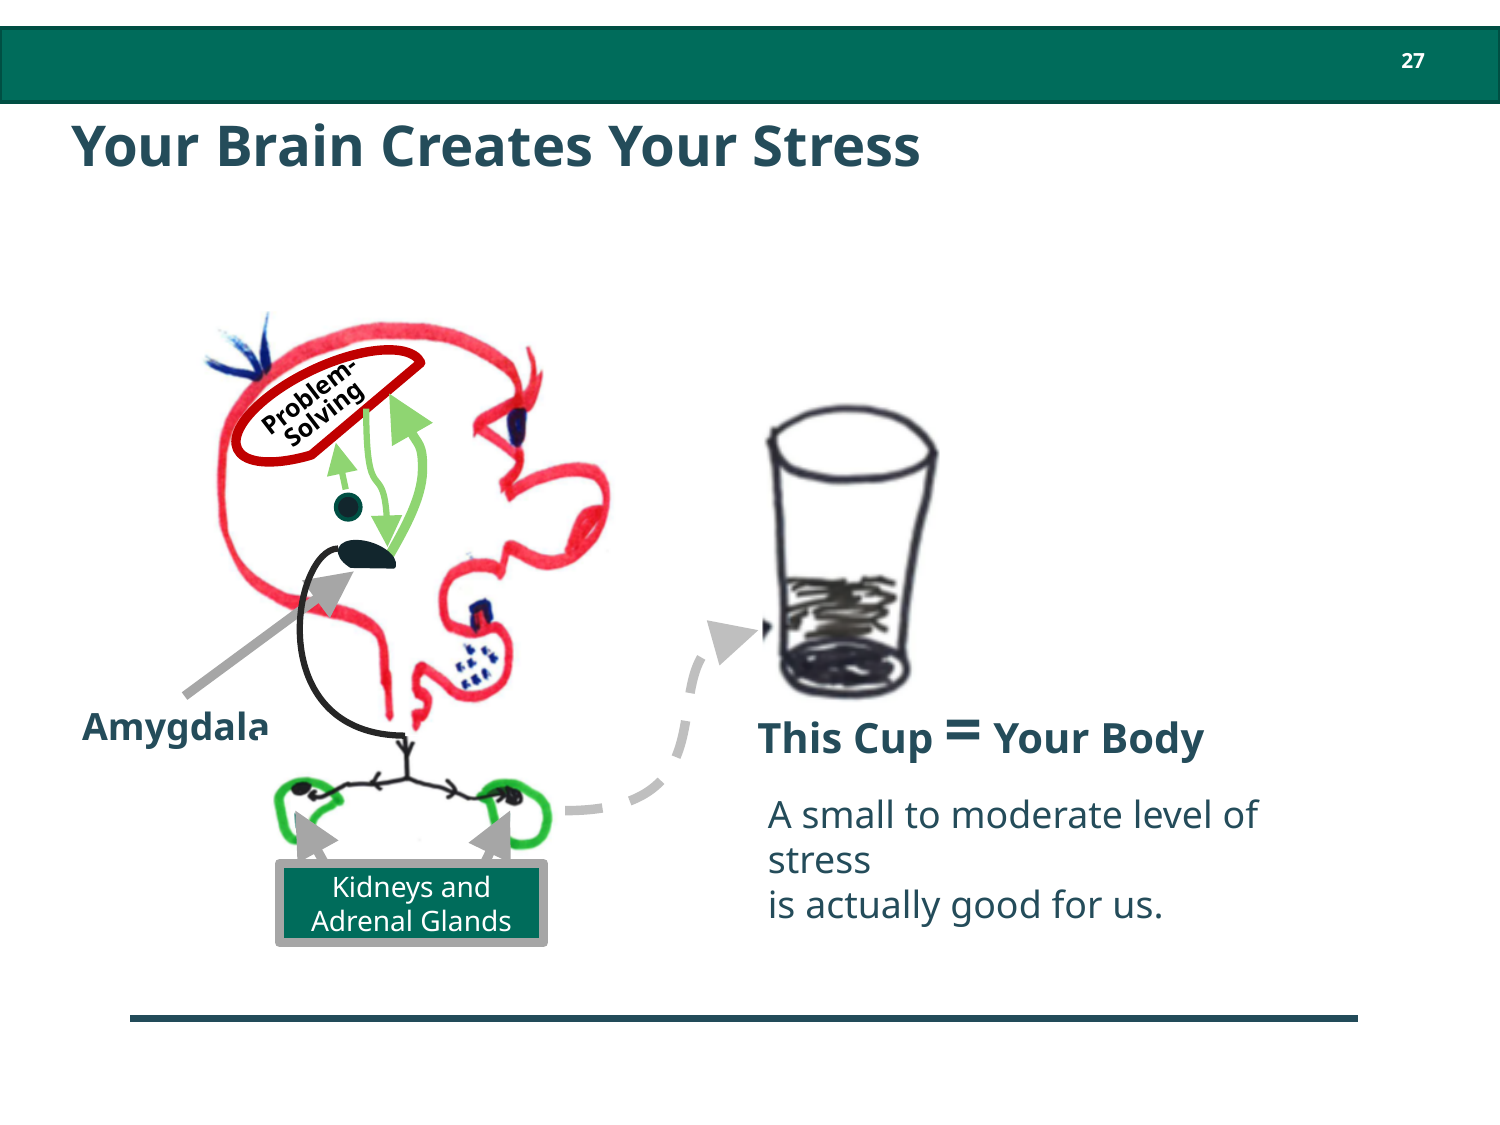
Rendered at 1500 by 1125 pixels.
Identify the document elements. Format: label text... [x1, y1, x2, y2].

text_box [279, 810, 544, 943]
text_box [564, 629, 759, 811]
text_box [303, 634, 474, 668]
title Your Brain Creates Your Stress [56, 104, 1426, 230]
picture [760, 399, 942, 714]
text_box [67, 294, 619, 757]
text_box [0, 26, 1500, 104]
picture [257, 735, 566, 886]
slide_number 27 [1386, 42, 1453, 81]
text_box A small to moderate level of stress is actually good for us. [753, 783, 1358, 934]
text_box This Cup = Your Body [763, 686, 1242, 768]
text_box [0, 868, 1500, 986]
